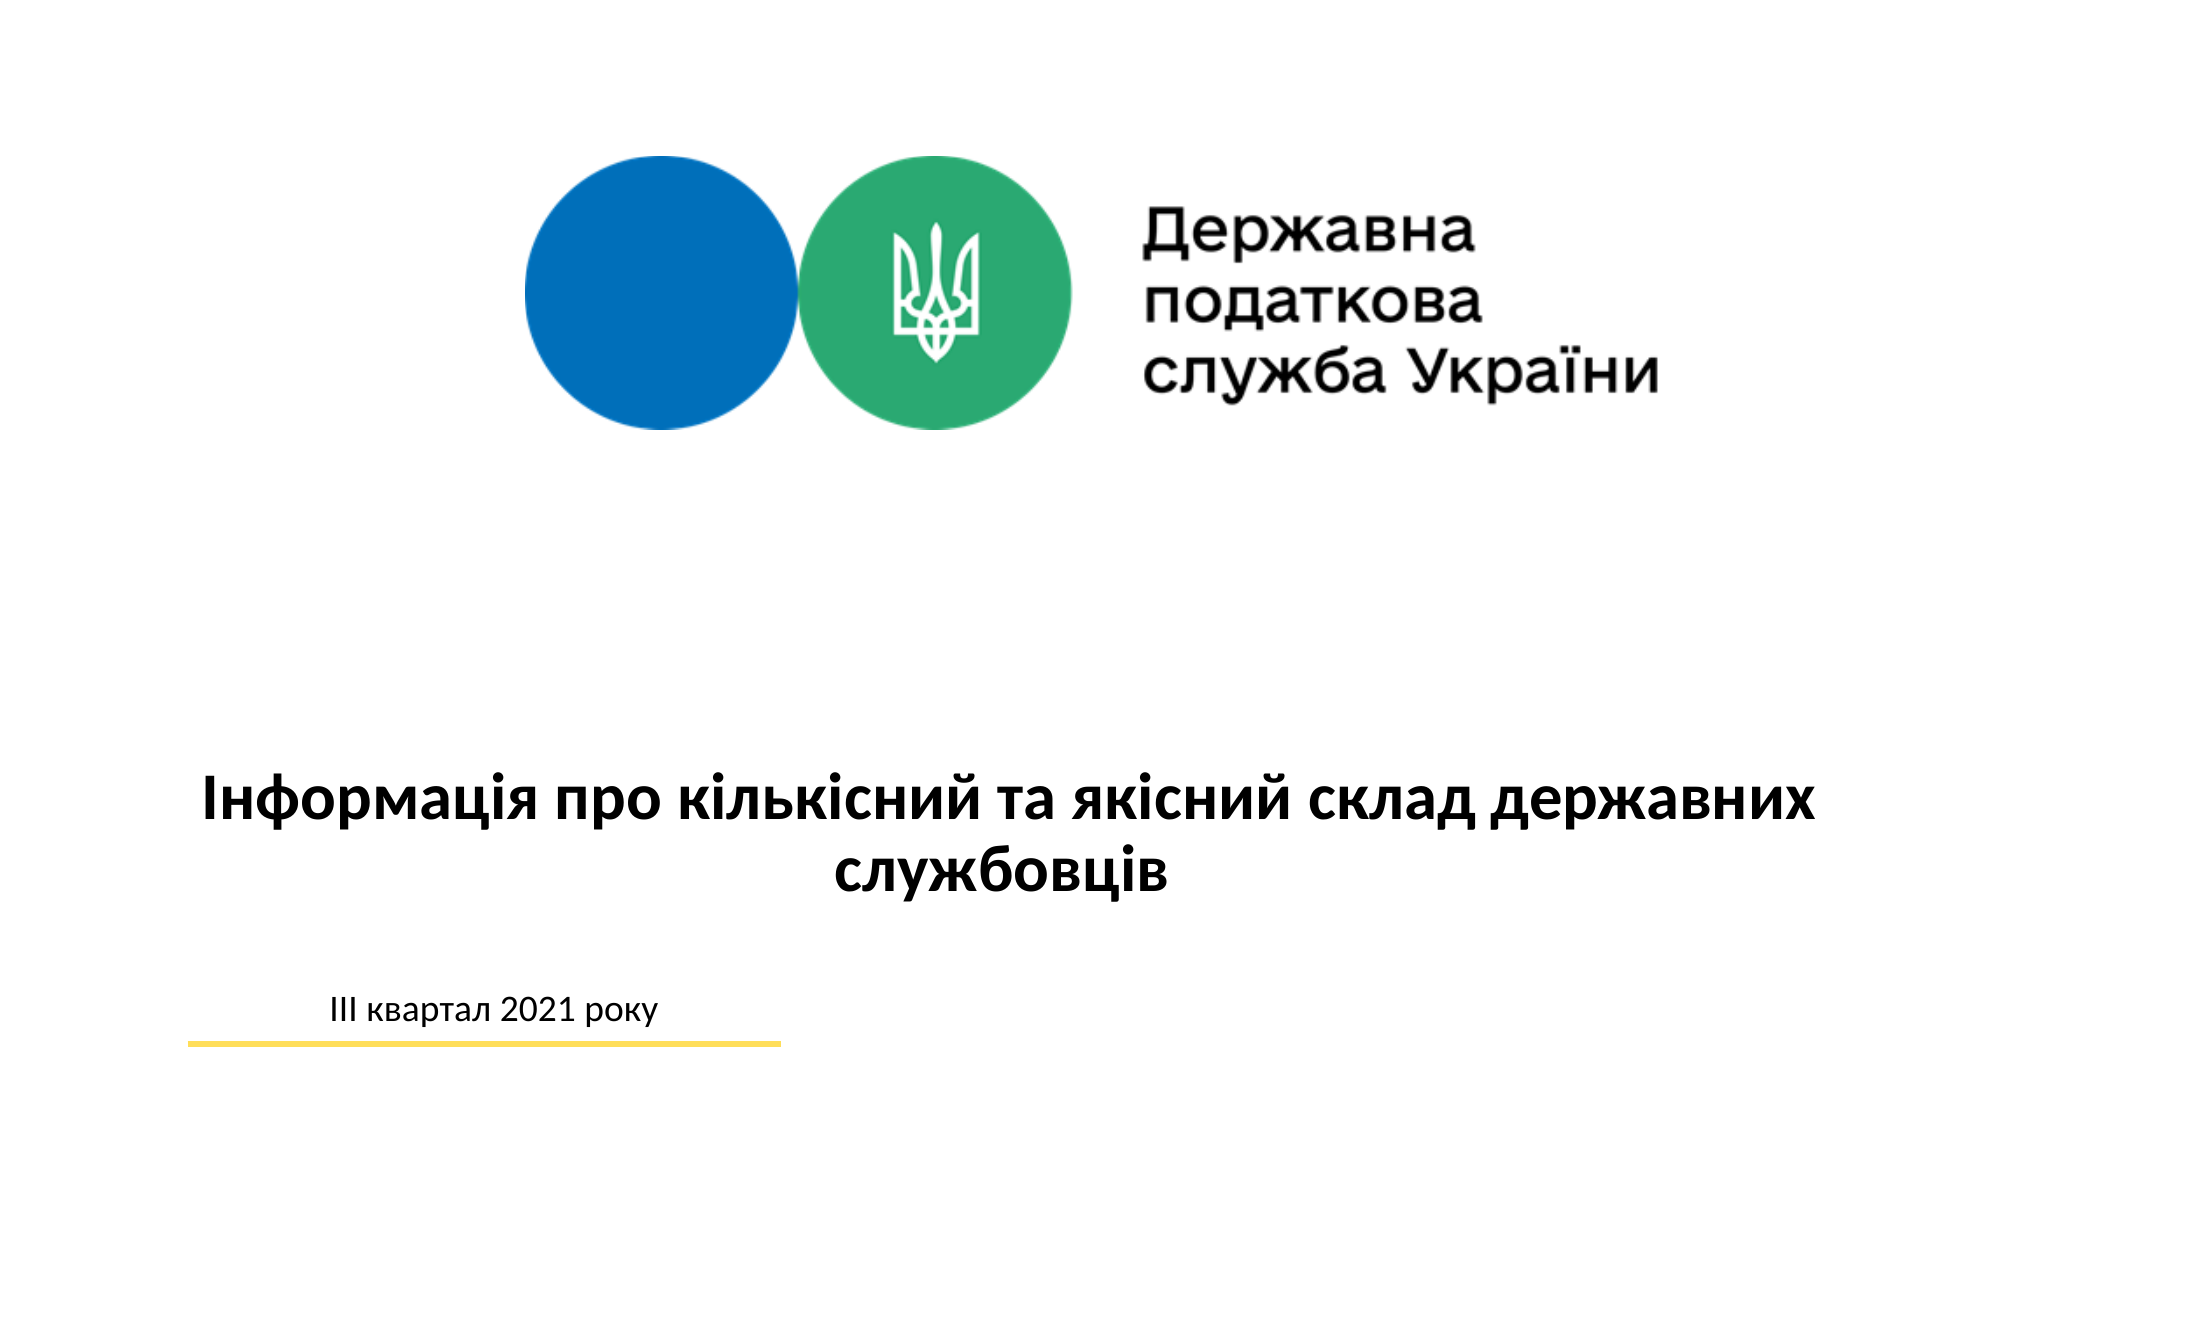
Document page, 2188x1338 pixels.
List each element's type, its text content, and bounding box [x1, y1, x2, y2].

picture [524, 155, 1663, 430]
text_box [143, 1006, 1876, 1113]
text_box ІII квартал 2021 року [314, 976, 674, 1037]
text_box Інформація про кількісний та якісний склад державних службовців [143, 781, 1876, 887]
